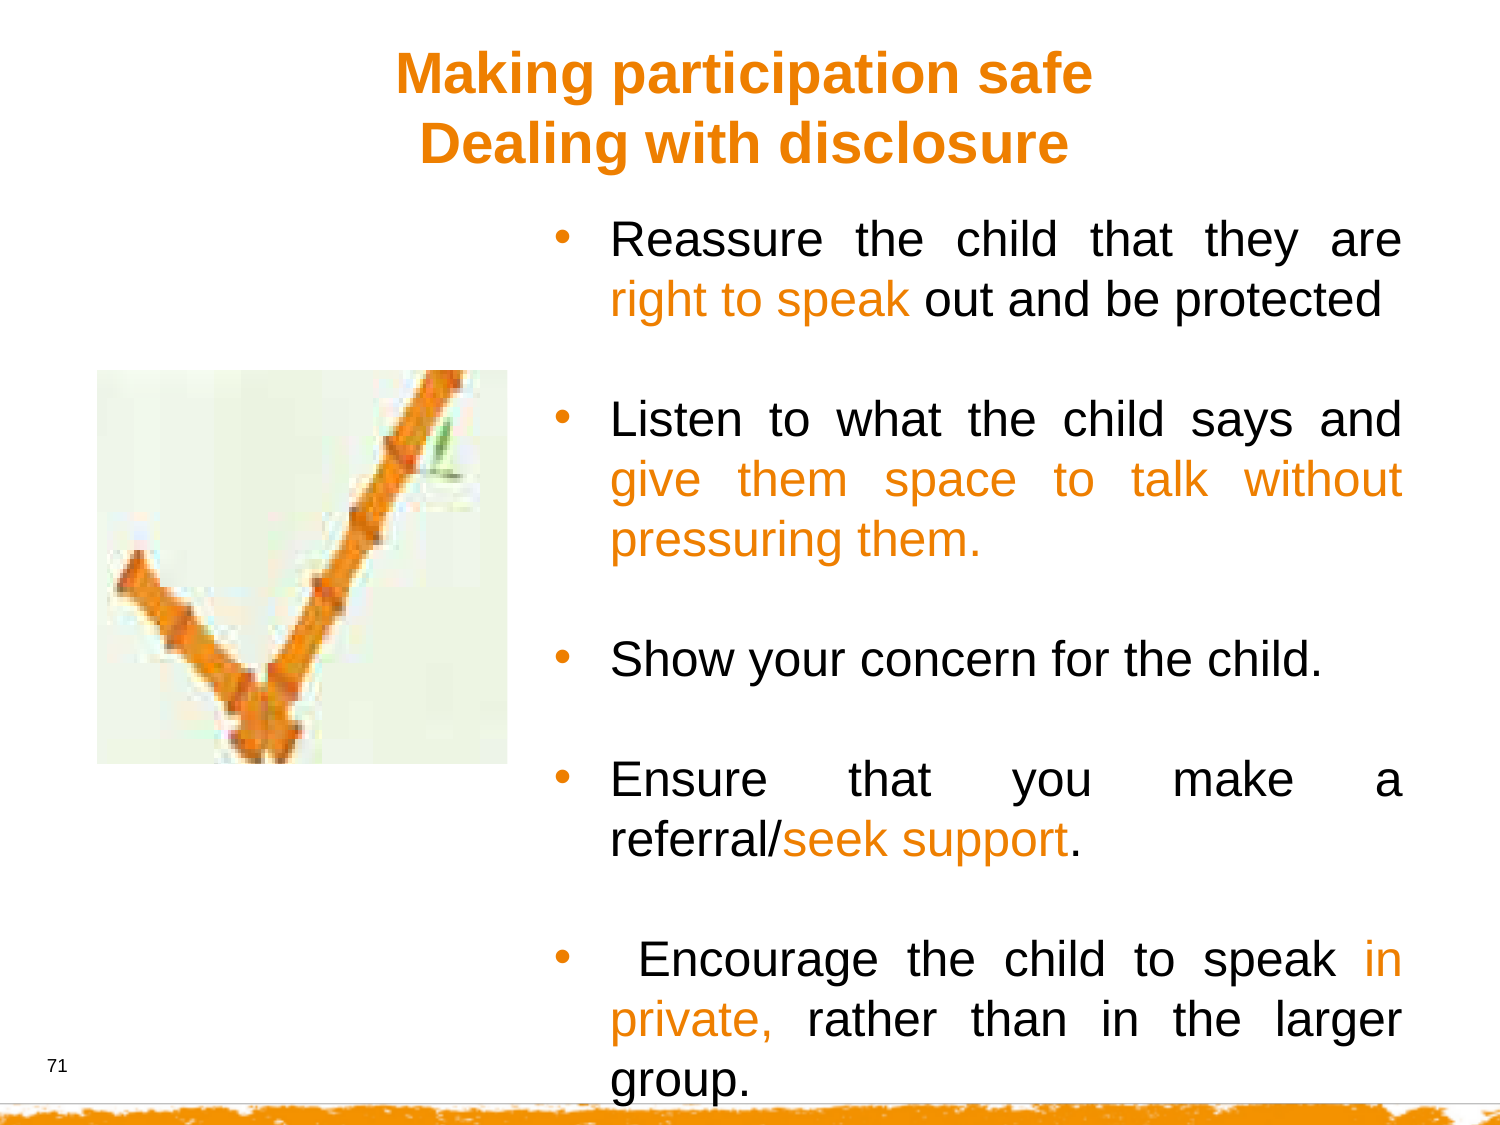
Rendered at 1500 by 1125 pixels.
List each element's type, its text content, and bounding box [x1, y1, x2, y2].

picture [96, 370, 508, 764]
list Making participation safe Dealing with disclosure [46, 35, 1460, 272]
list Reassure the child that they are right to speak out and be protected Listen to what the child says and give them space to talk without pressuring them. Show your concern for the child. Ensure that you make a referral/seek support. Encourage the child to speak in private, rather than in the larger group. [553, 206, 1403, 919]
